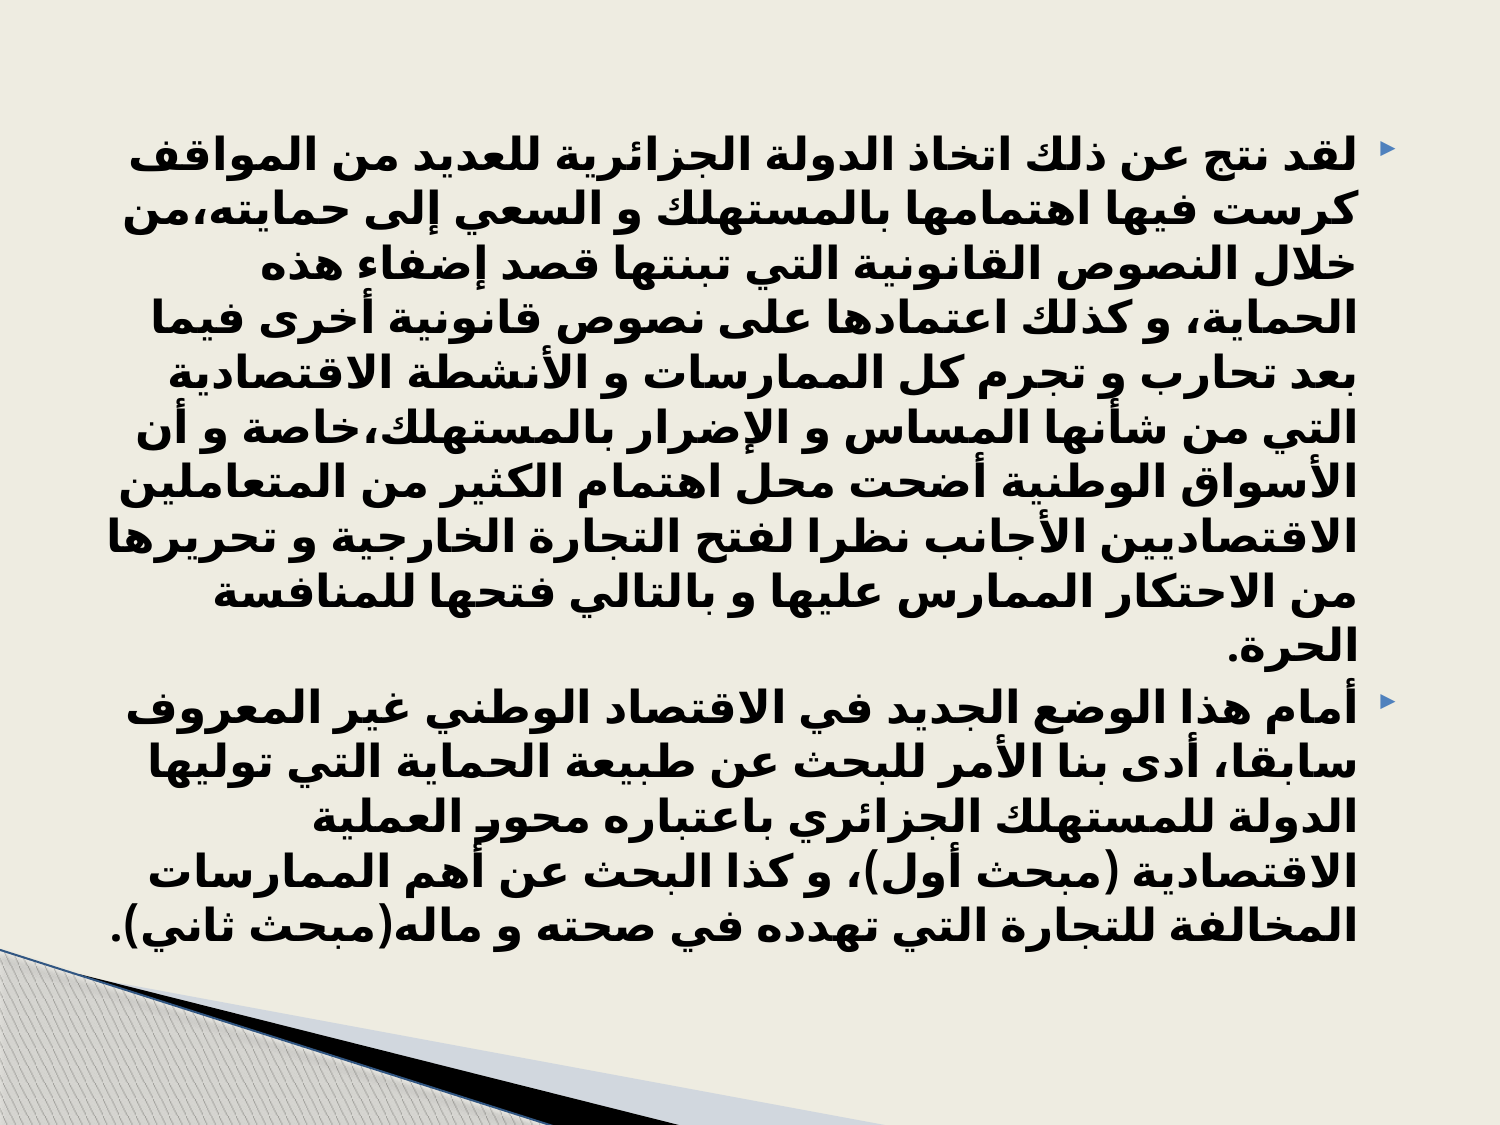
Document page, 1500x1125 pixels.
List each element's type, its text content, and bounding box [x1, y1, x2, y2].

list لقد نتج عن ذلك اتخاذ الدولة الجزائرية للعديد من المواقف كرست فيها اهتمامها بالمستهلك و السعي إلى حمايته،من خلال النصوص القانونية التي تبنتها قصد إضفاء هذه الحماية، و كذلك اعتمادها على نصوص قانونية أخرى فيما بعد تحارب و تجرم كل الممارسات و الأنشطة الاقتصادية التي من شأنها المساس و الإضرار بالمستهلك،خاصة و أن الأسواق الوطنية أضحت محل اهتمام الكثير من المتعاملين الاقتصاديين الأجانب نظرا لفتح التجارة الخارجية و تحريرها من الاحتكار الممارس عليها و بالتالي فتحها للمنافسة الحرة. أمام هذا الوضع الجديد في الاقتصاد الوطني غير المعروف سابقا، أدى بنا الأمر للبحث عن طبيعة الحماية التي توليها الدولة للمستهلك الجزائري باعتباره محور العملية الاقتصادية (مبحث أول)، و كذا البحث عن أهم الممارسات المخالفة للتجارة التي تهدده في صحته و ماله(مبحث ثاني). [75, 117, 1425, 1008]
